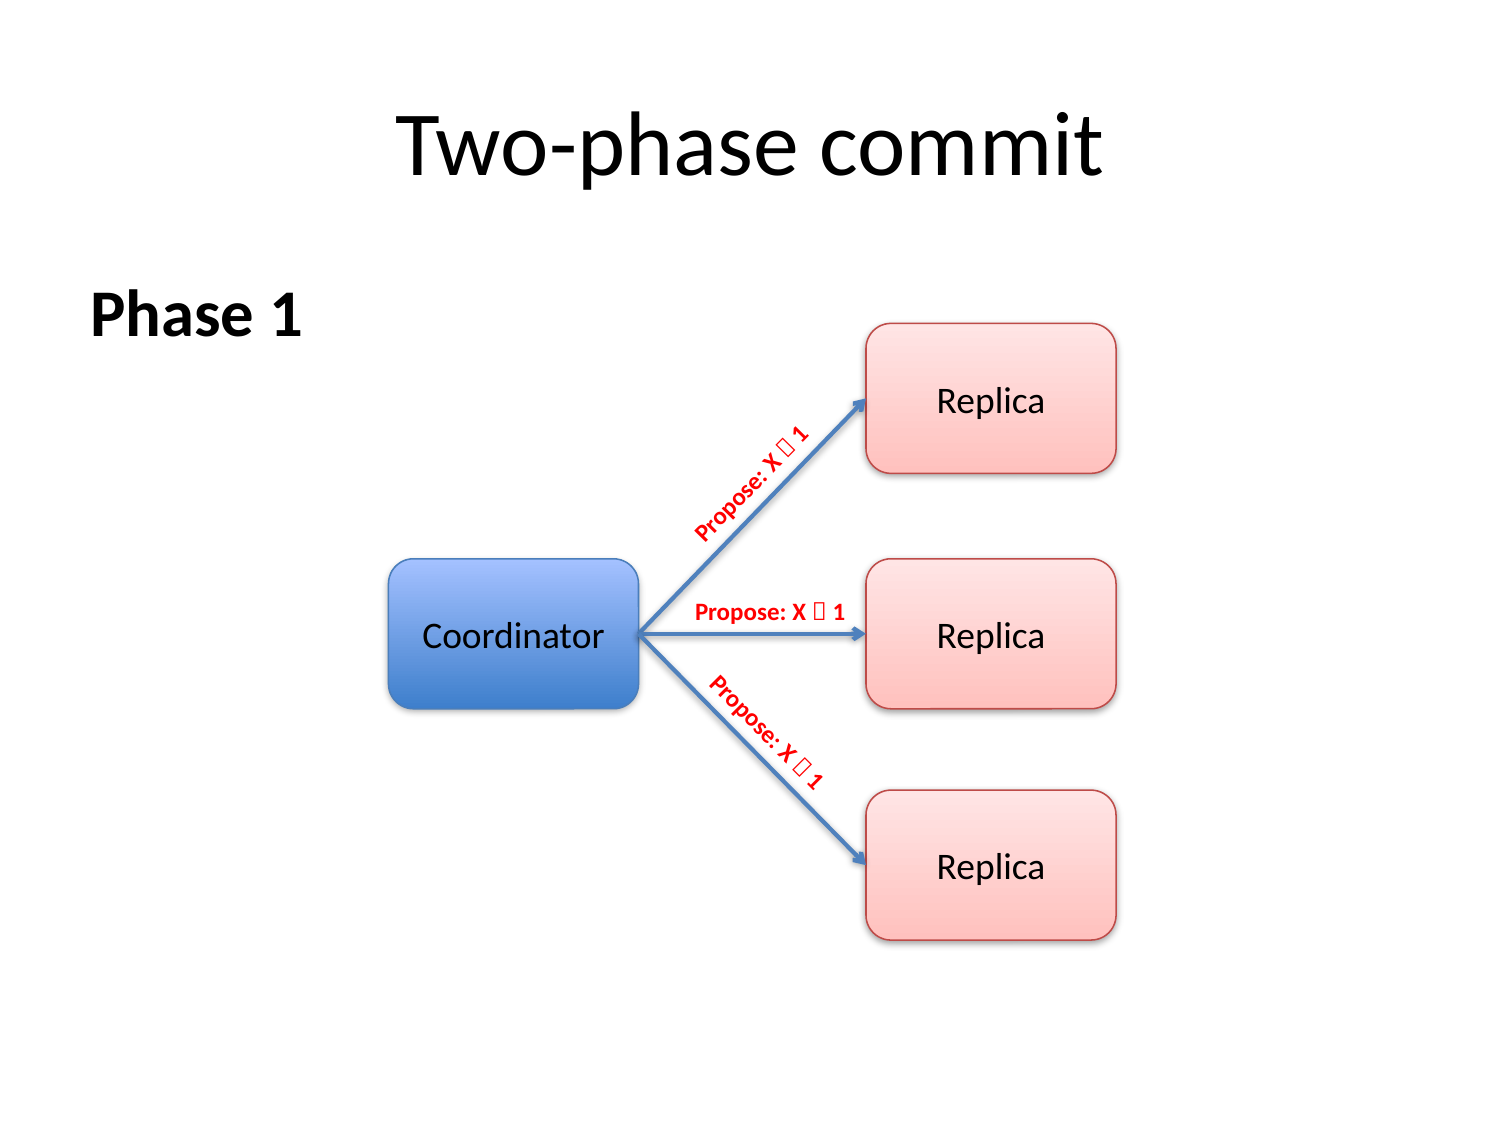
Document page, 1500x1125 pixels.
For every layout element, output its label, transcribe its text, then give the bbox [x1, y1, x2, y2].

text_box Replica [865, 322, 1117, 475]
text_box Replica [871, 558, 1117, 710]
title Two-phase commit [75, 45, 1425, 233]
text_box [638, 633, 867, 866]
text_box Coordinator [387, 558, 633, 710]
text_box S1 [385, 576, 1120, 947]
text_box Replica [865, 789, 1117, 941]
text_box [638, 398, 867, 632]
list Phase 1 [75, 262, 1425, 1005]
